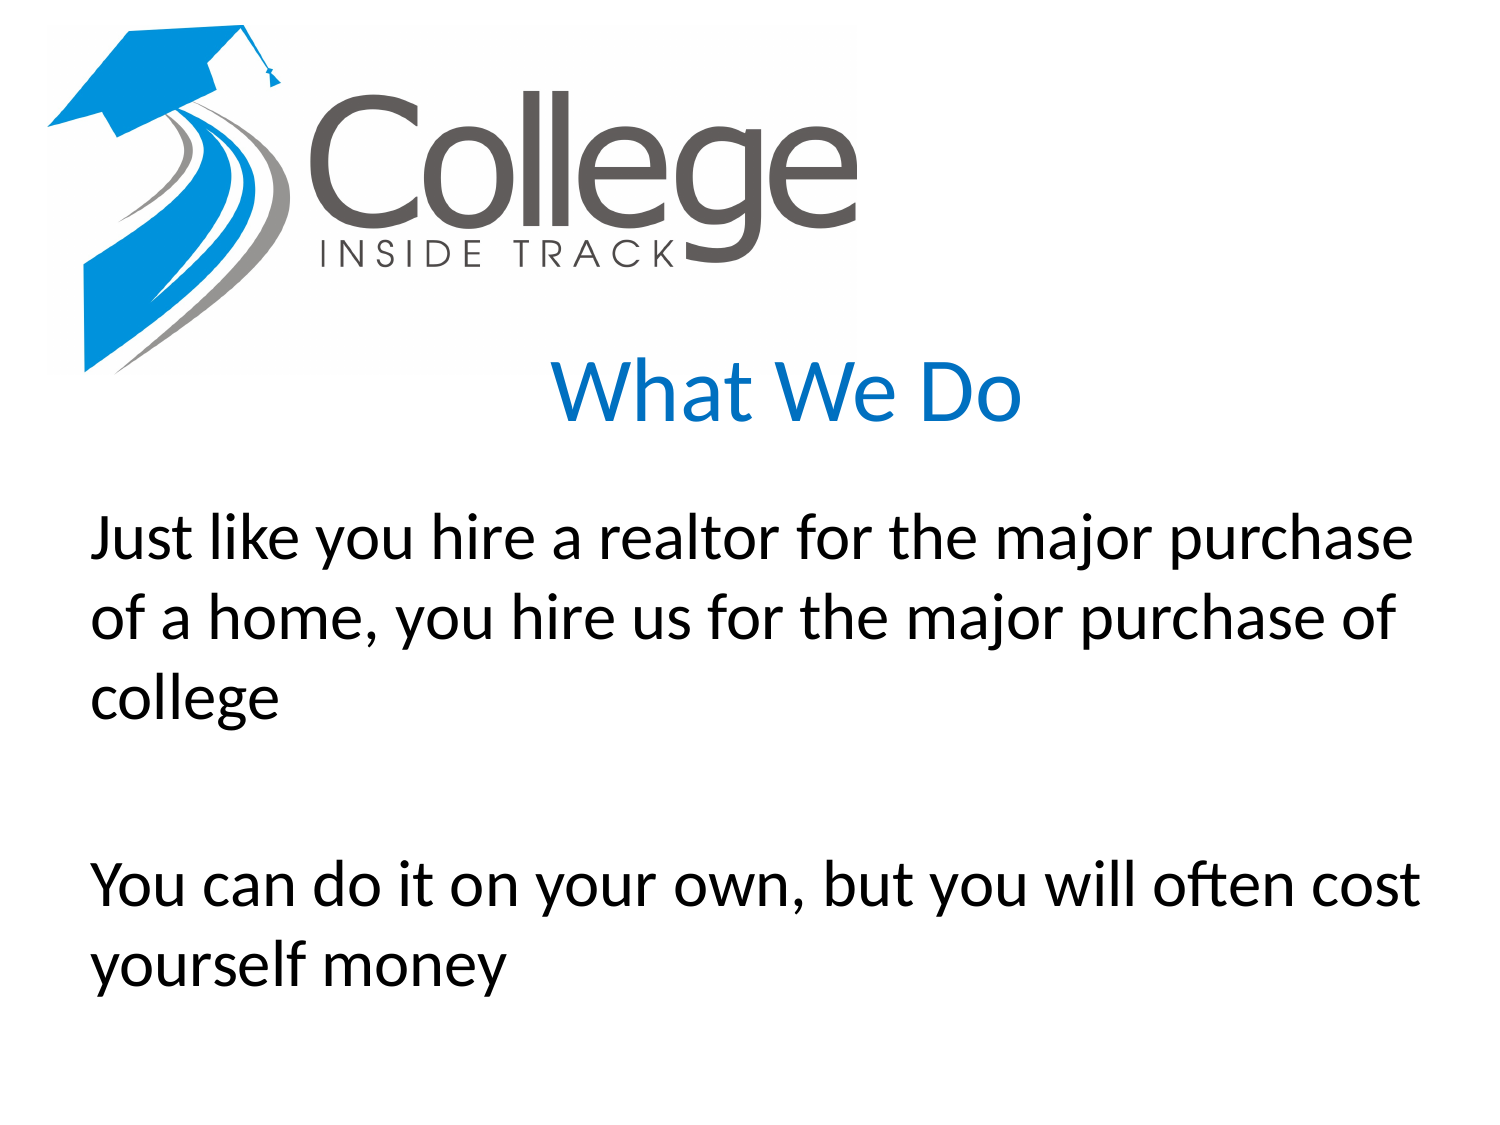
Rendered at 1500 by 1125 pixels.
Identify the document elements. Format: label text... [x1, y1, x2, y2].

picture [46, 25, 857, 375]
picture [165, 136, 244, 288]
text_box What We Do Just like you hire a realtor for the major purchase of a home, you hire us for the major purchase of college You can do it on your own, but you will often cost yourself money [74, 322, 1500, 1125]
